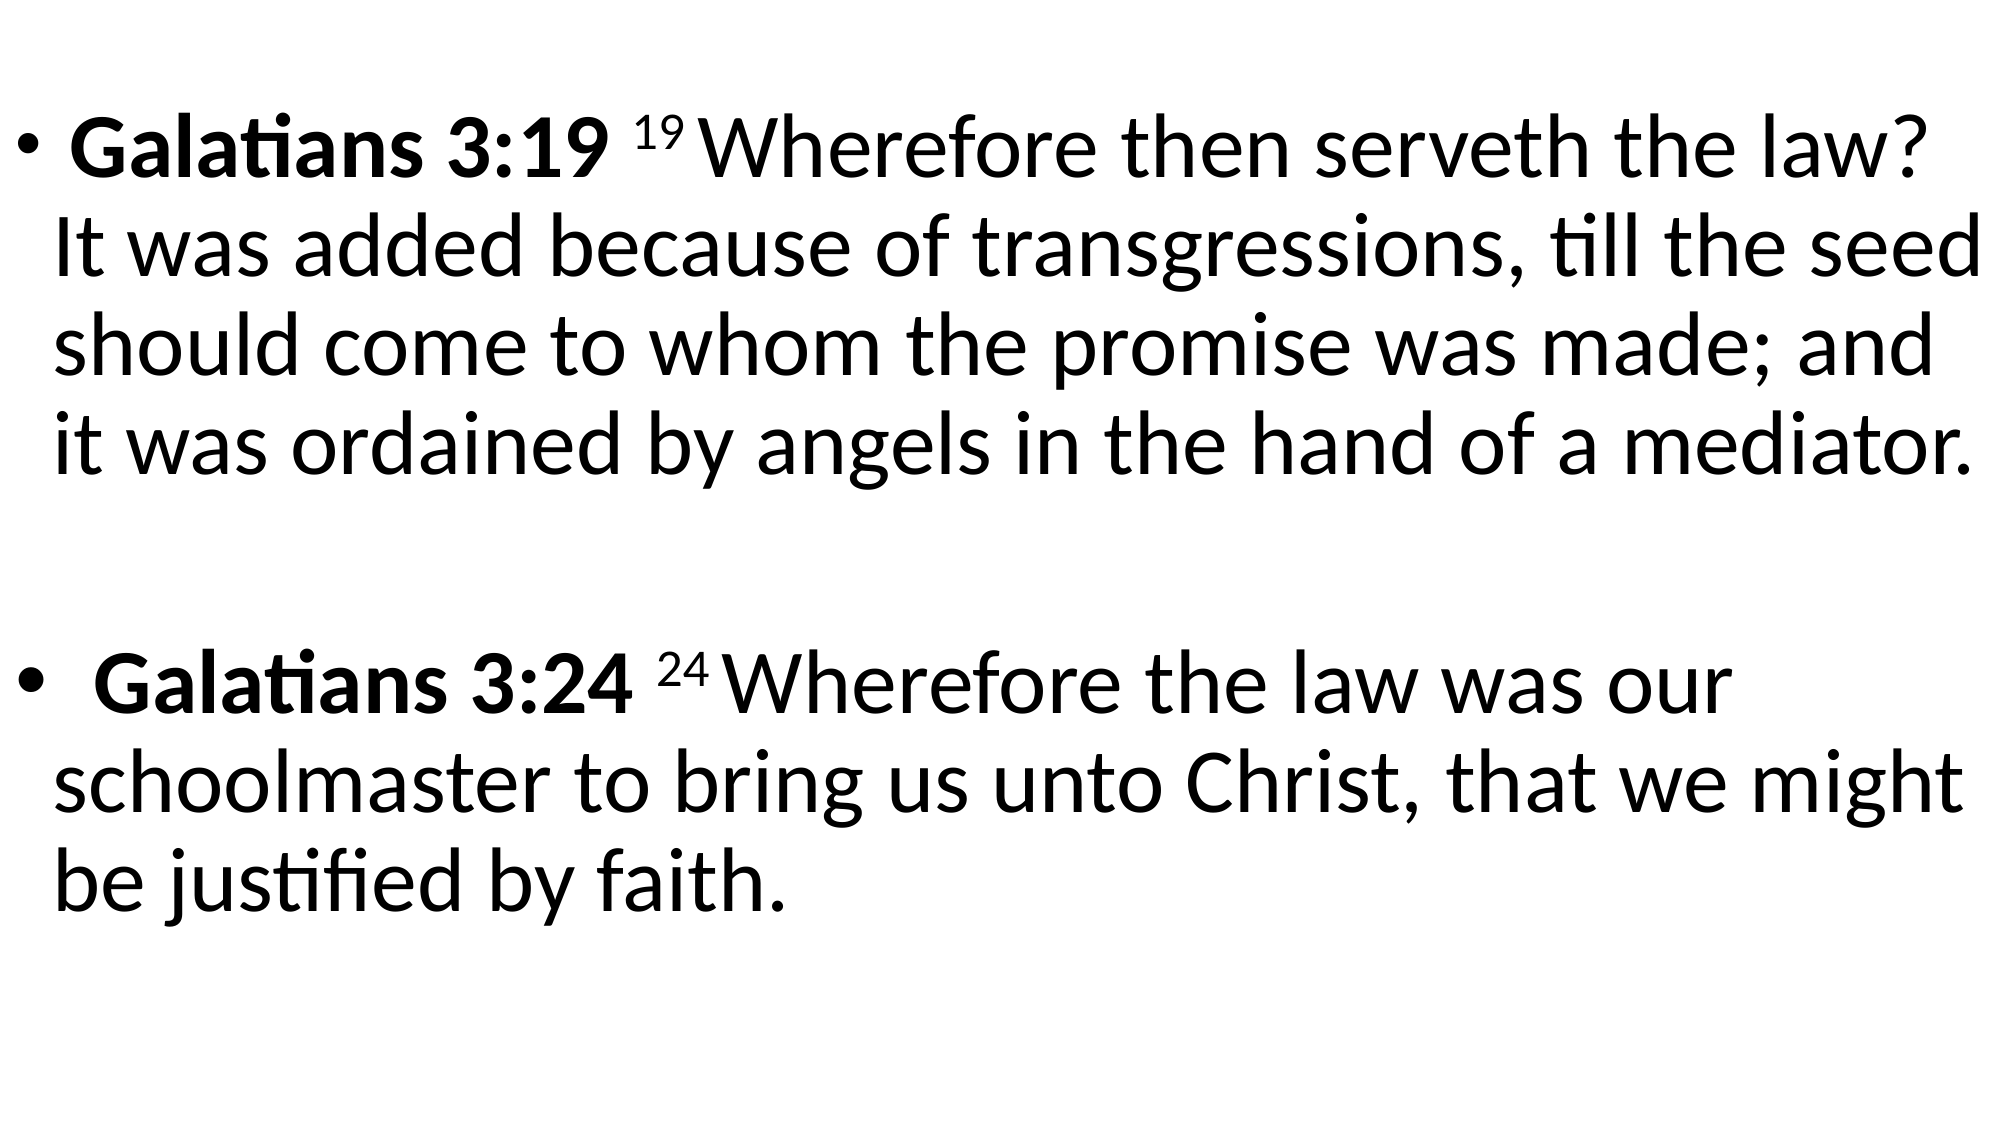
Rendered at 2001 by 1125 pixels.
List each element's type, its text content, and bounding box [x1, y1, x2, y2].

list Galatians 3:19 19 Wherefore then serveth the law? It was added because of transgressions, till the seed should come to whom the promise was made; and it was ordained by angels in the hand of a mediator. Galatians 3:24 24 Wherefore the law was our schoolmaster to bring us unto Christ, that we might be justified by faith. [0, 0, 2000, 1105]
